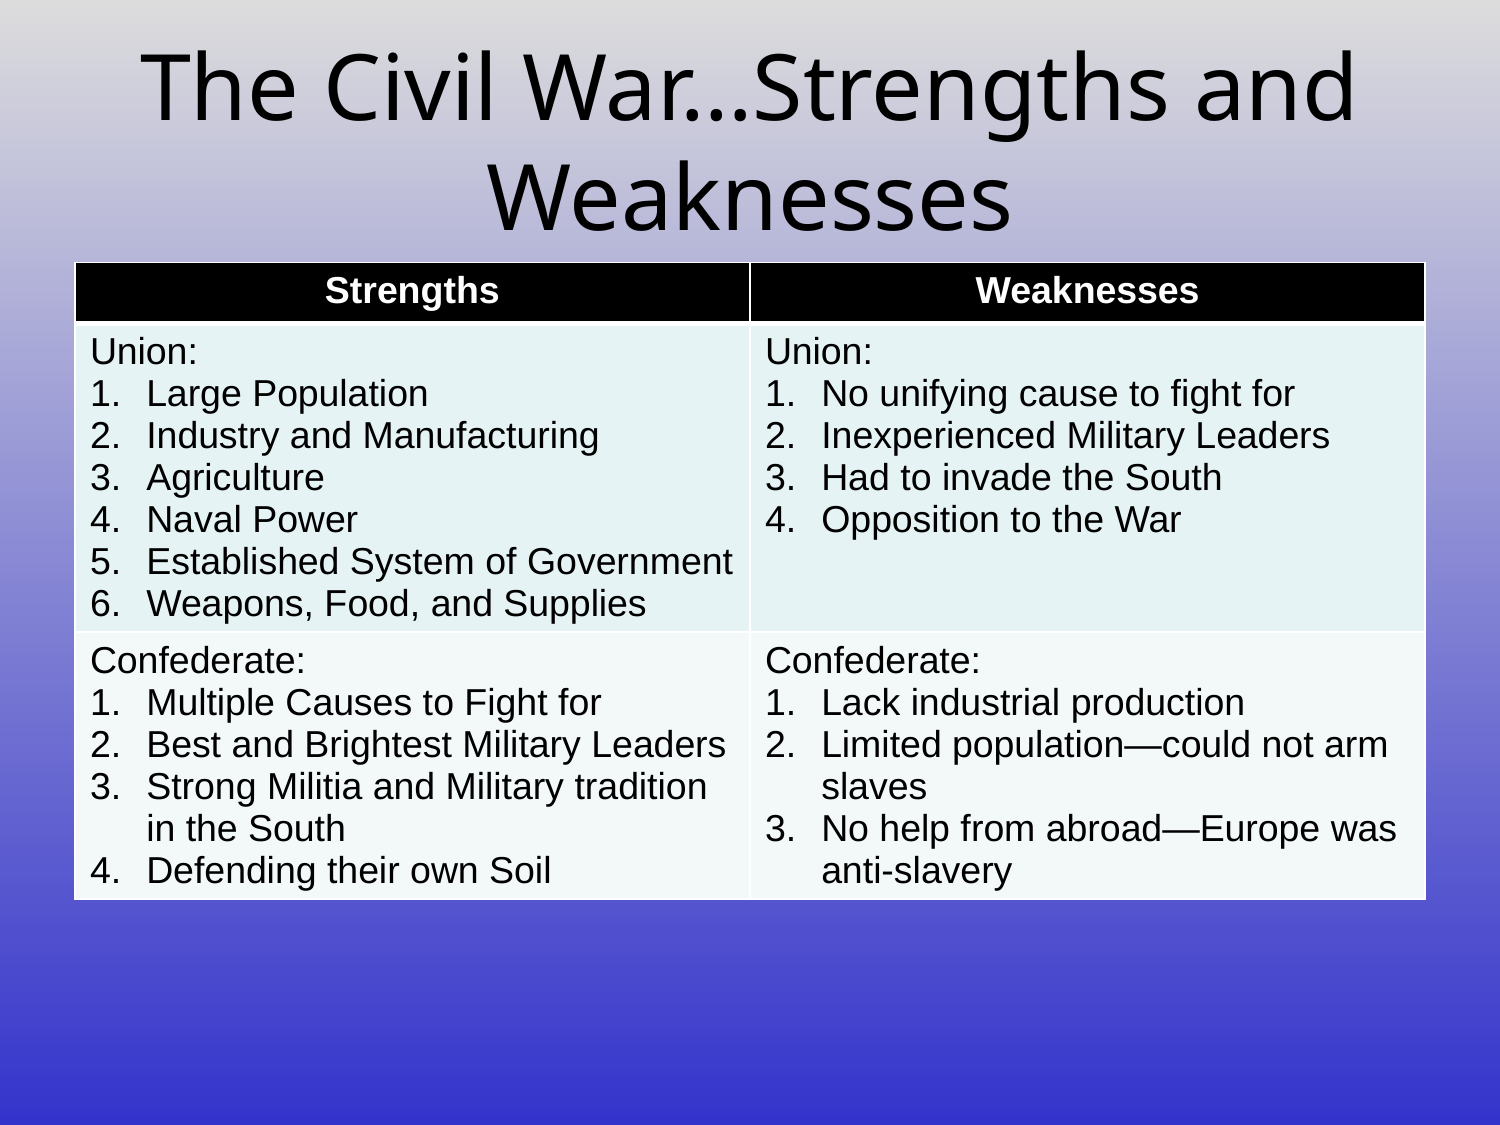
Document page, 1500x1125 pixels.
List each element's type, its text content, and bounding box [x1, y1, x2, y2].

title The Civil War…Strengths and Weaknesses [74, 44, 1426, 233]
table_cell Union: Large Population Industry and Manufacturing Agriculture Naval Power Established System of Government Weapons, Food, and Supplies [76, 326, 749, 631]
table_cell Confederate: Multiple Causes to Fight for Best and Brightest Military Leaders Strong Militia and Military tradition in the South Defending their own Soil [76, 633, 749, 898]
table_cell Union: No unifying cause to fight for Inexperienced Military Leaders Had to invade the South Opposition to the War [751, 326, 1424, 631]
table_header Weaknesses [751, 263, 1424, 321]
table_cell Confederate: Lack industrial production Limited population—could not arm slaves No help from abroad—Europe was anti-slavery [751, 633, 1424, 898]
table_header Strengths [76, 263, 749, 321]
